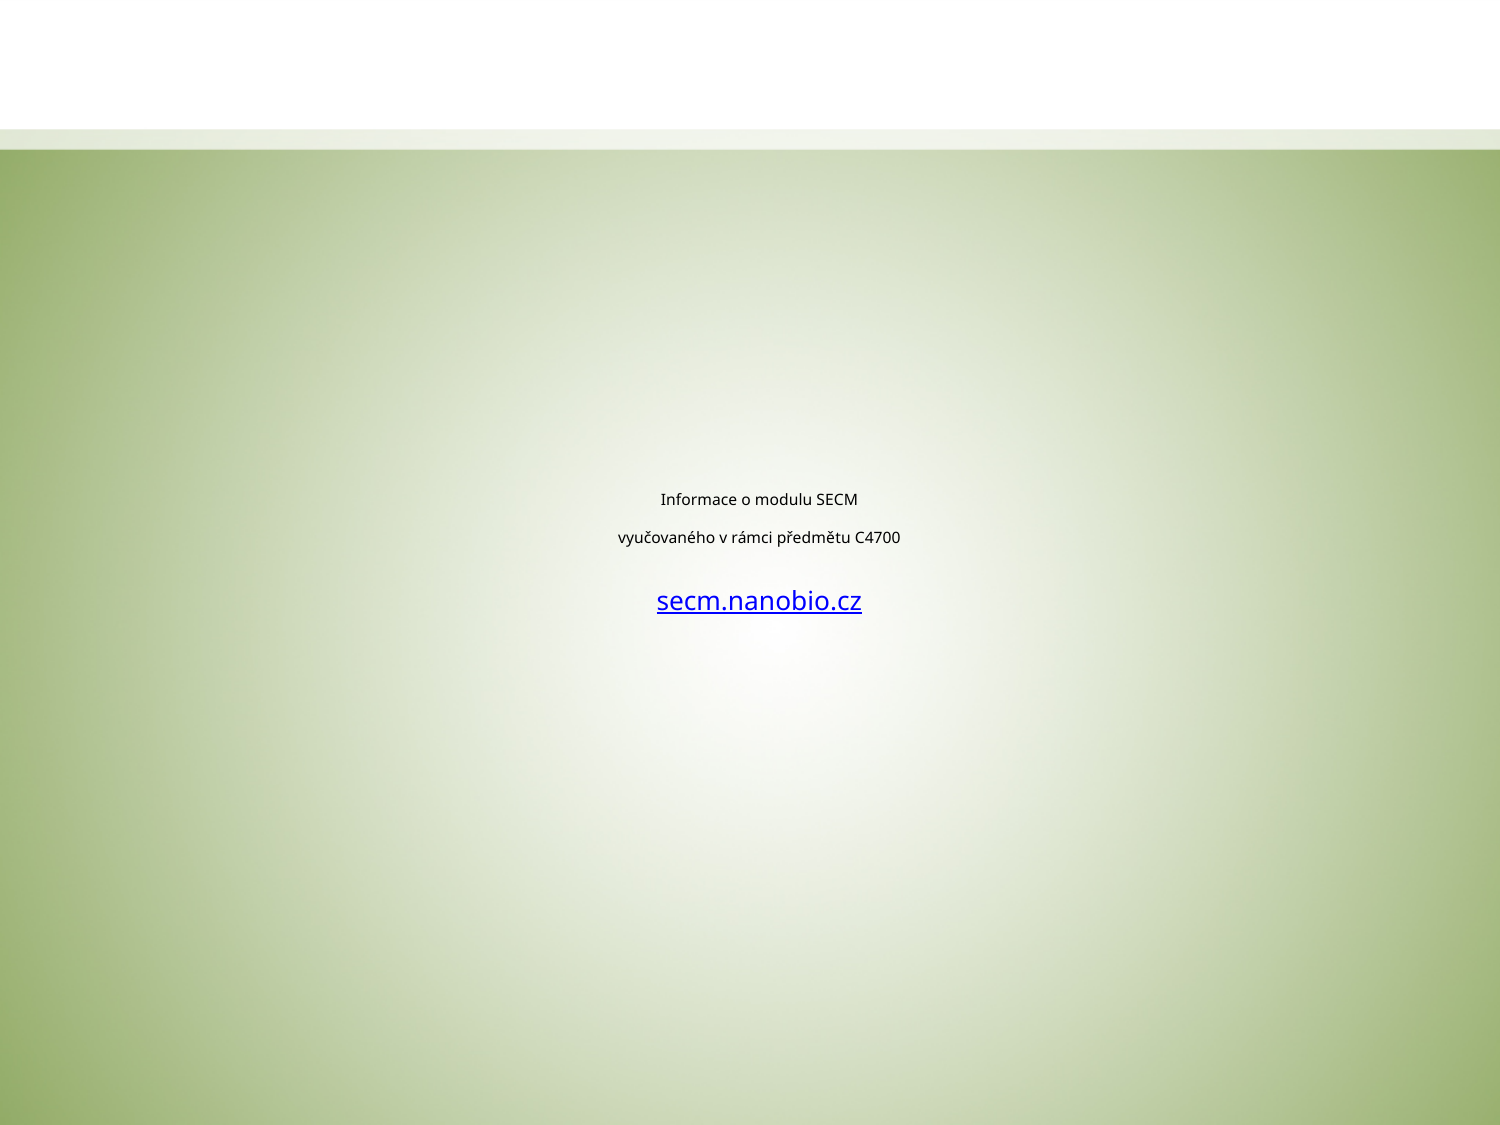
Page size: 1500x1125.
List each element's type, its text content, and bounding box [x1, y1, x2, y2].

title Informace o modulu SECM vyučovaného v rámci předmětu C4700 secm.nanobio.cz [159, 479, 1360, 630]
picture [0, 0, 1500, 1125]
